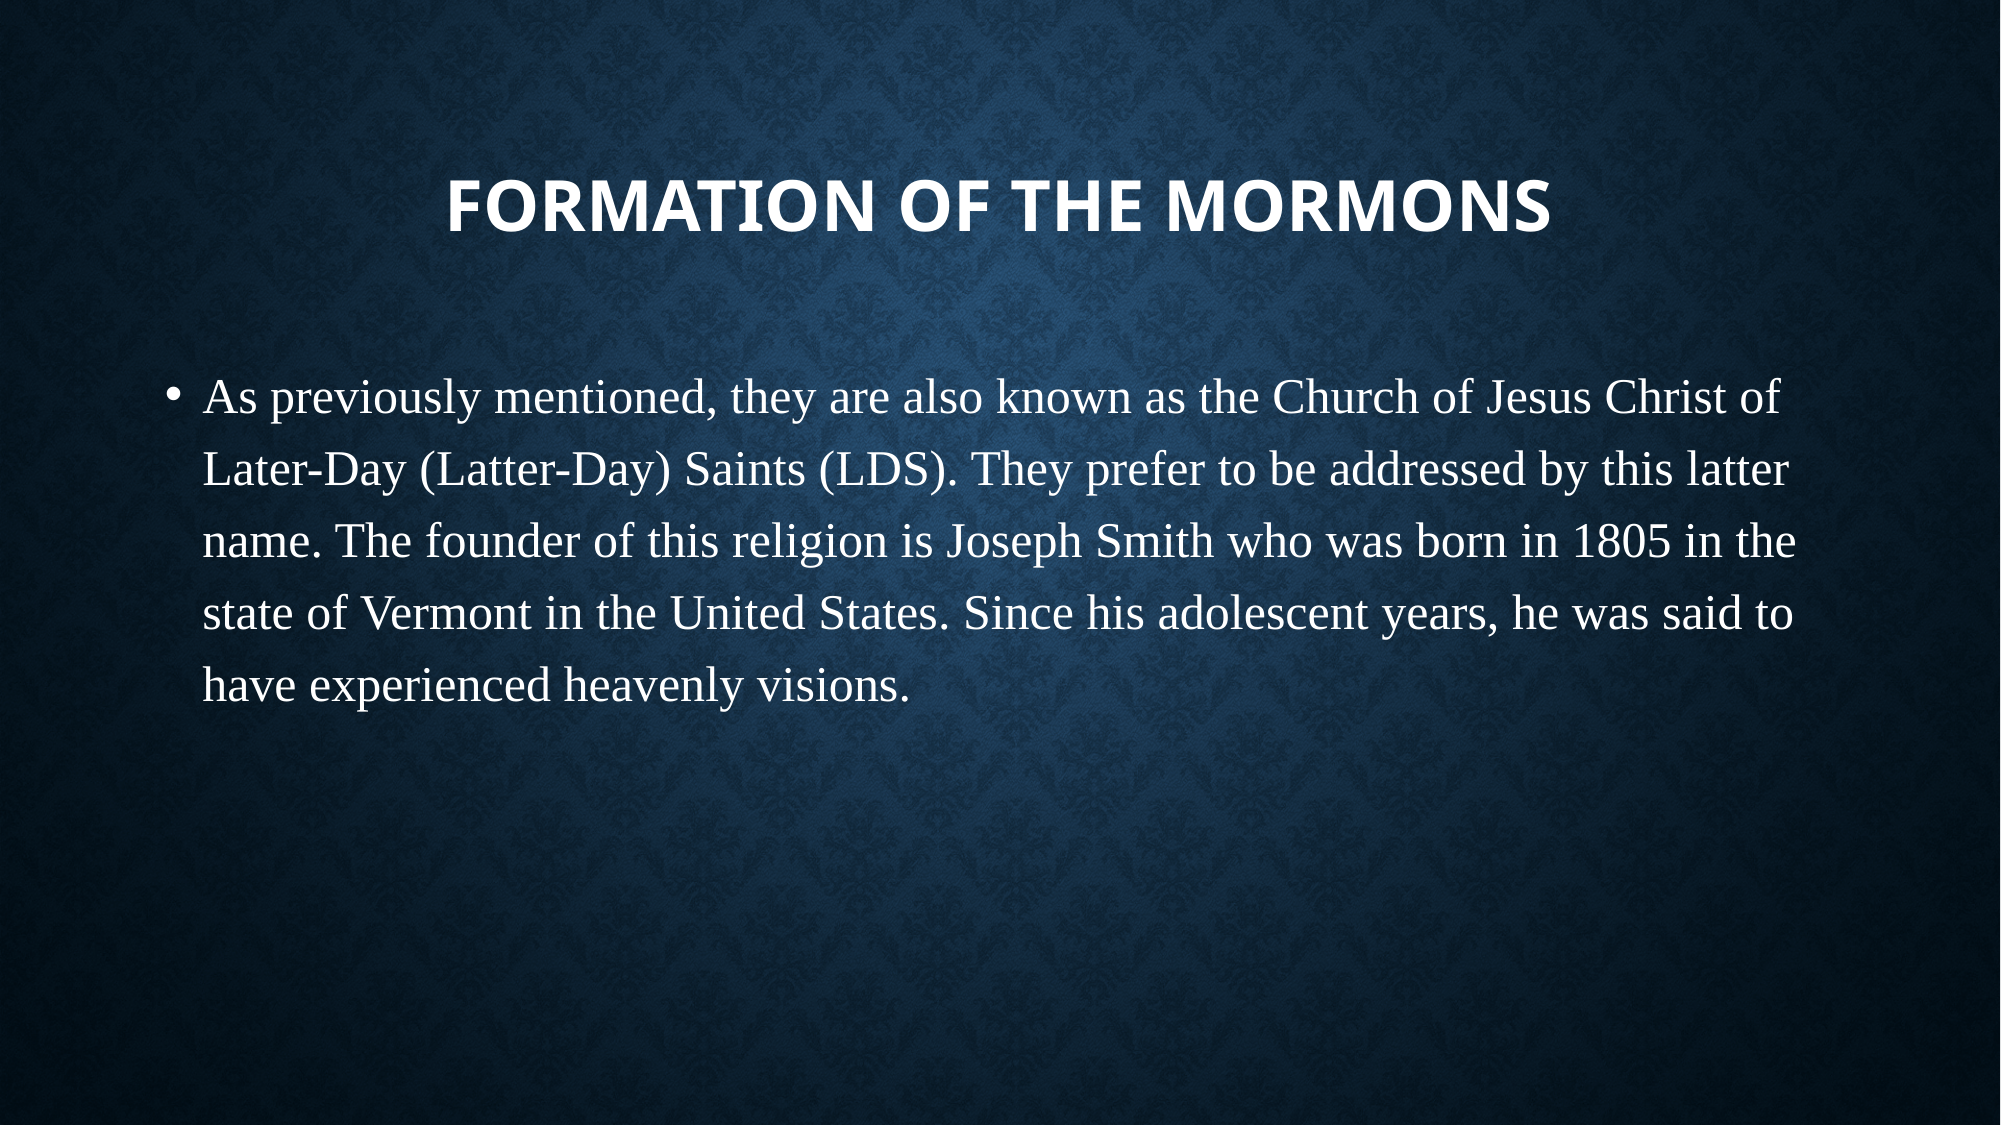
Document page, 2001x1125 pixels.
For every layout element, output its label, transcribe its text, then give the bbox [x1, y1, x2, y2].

list As previously mentioned, they are also known as the Church of Jesus Christ of Later-Day (Latter-Day) Saints (LDS). They prefer to be addressed by this latter name. The founder of this religion is Joseph Smith who was born in 1805 in the state of Vermont in the United States. Since his adolescent years, he was said to have experienced heavenly visions. [149, 343, 1849, 950]
title Formation of the Mormons [149, 99, 1849, 318]
